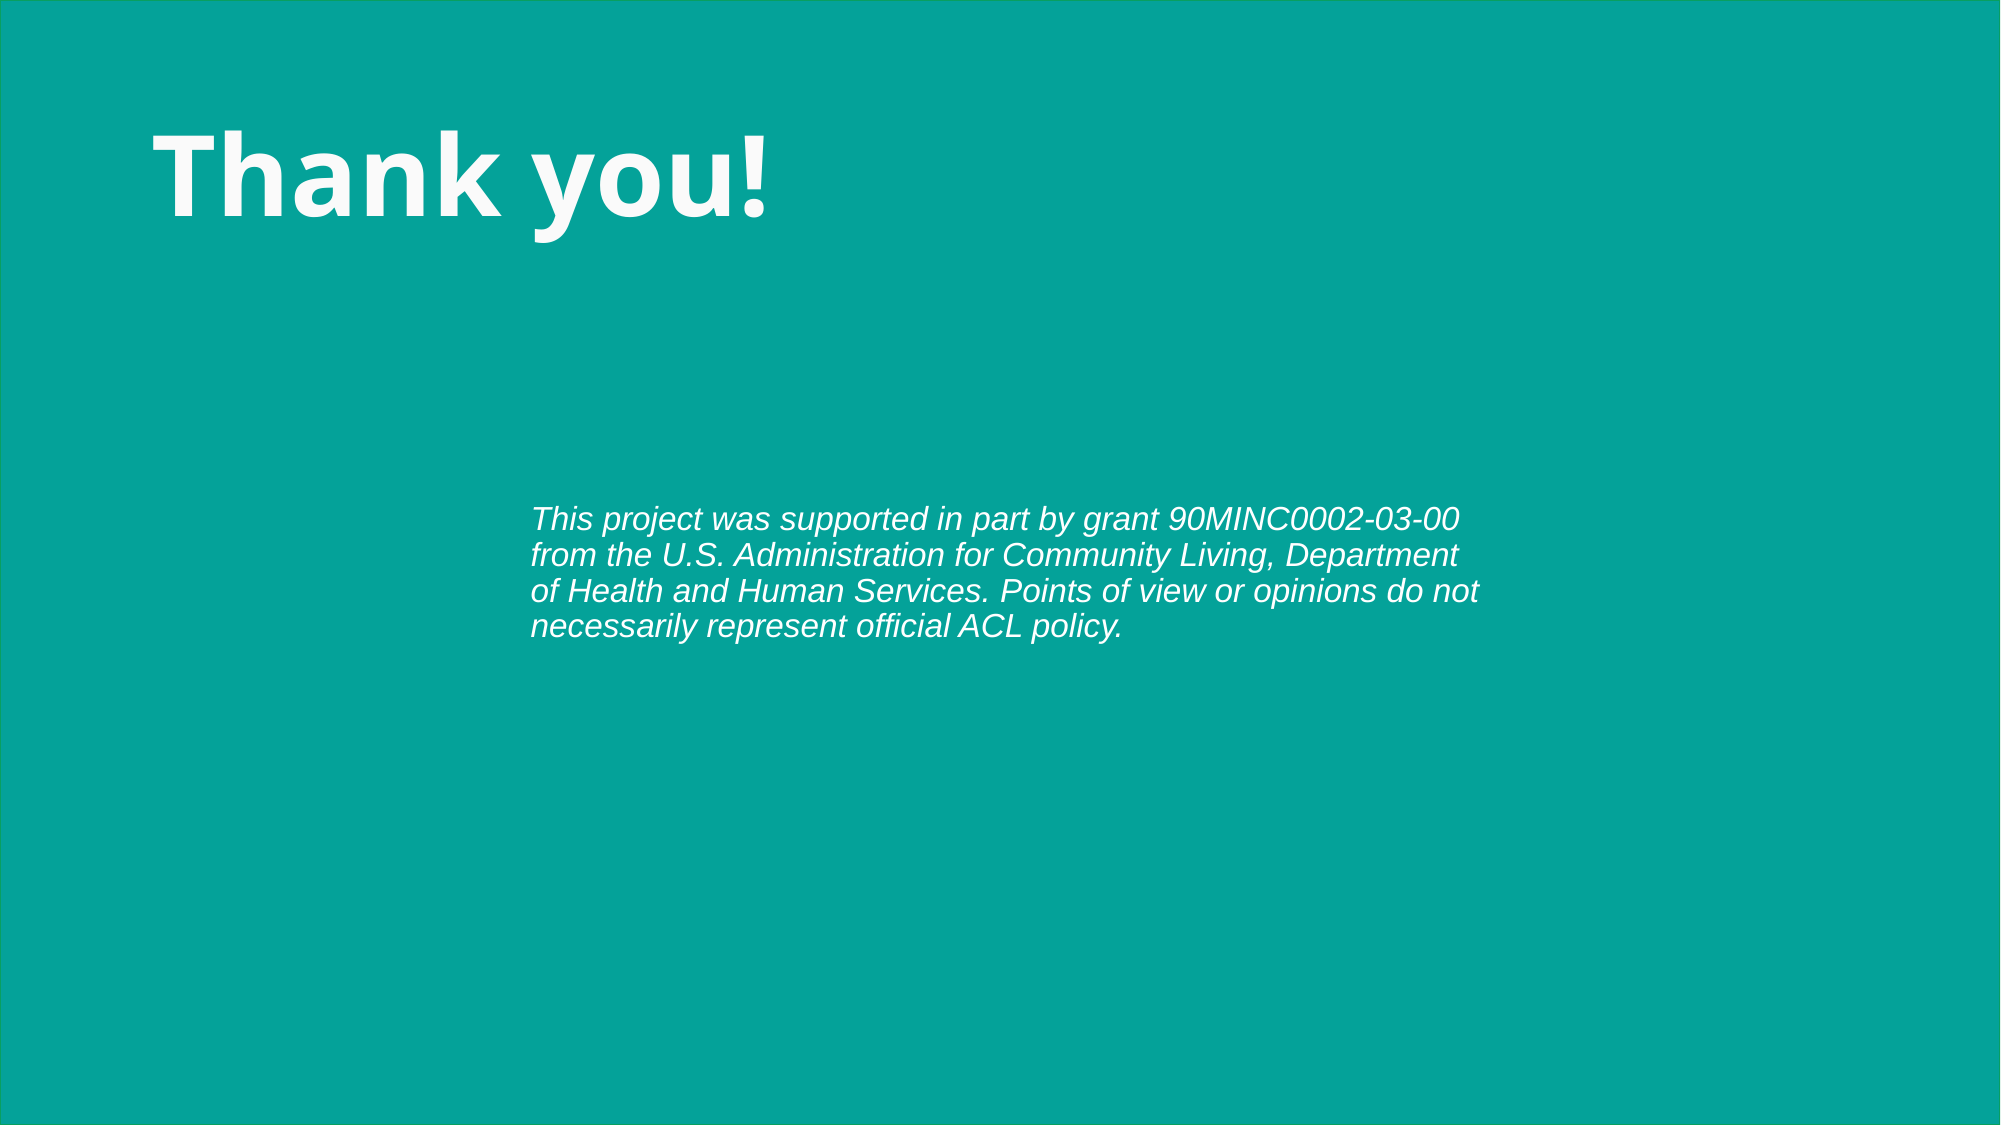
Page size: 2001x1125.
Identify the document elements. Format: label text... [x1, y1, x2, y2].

list Thank you! [136, 111, 1038, 310]
list This project was supported in part by grant 90MINC0002-03-00 from the U.S. Administration for Community Living, Department of Health and Human Services. Points of view or opinions do not necessarily represent official ACL policy. [515, 494, 1509, 658]
